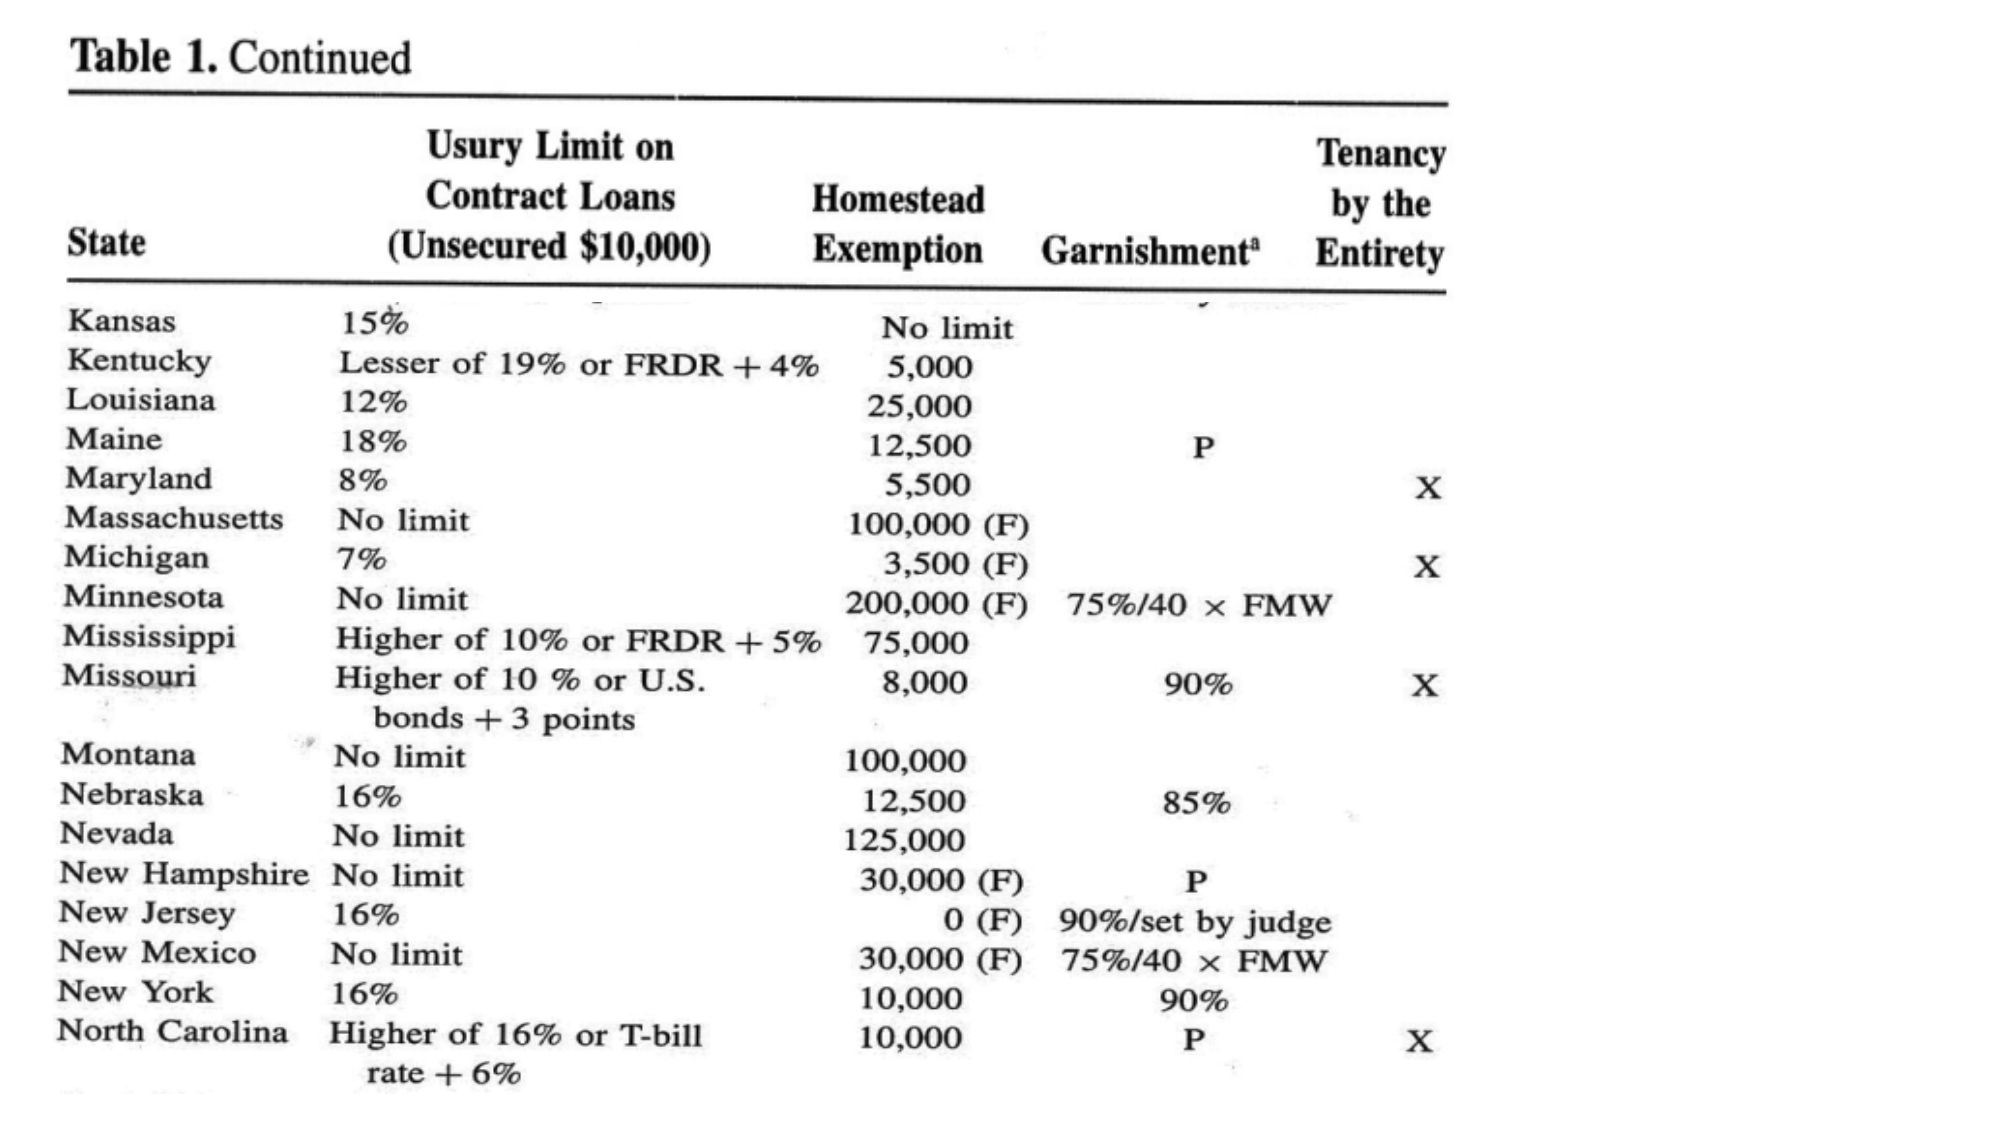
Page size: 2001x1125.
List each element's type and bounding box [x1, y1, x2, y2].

picture [53, 30, 1459, 1094]
